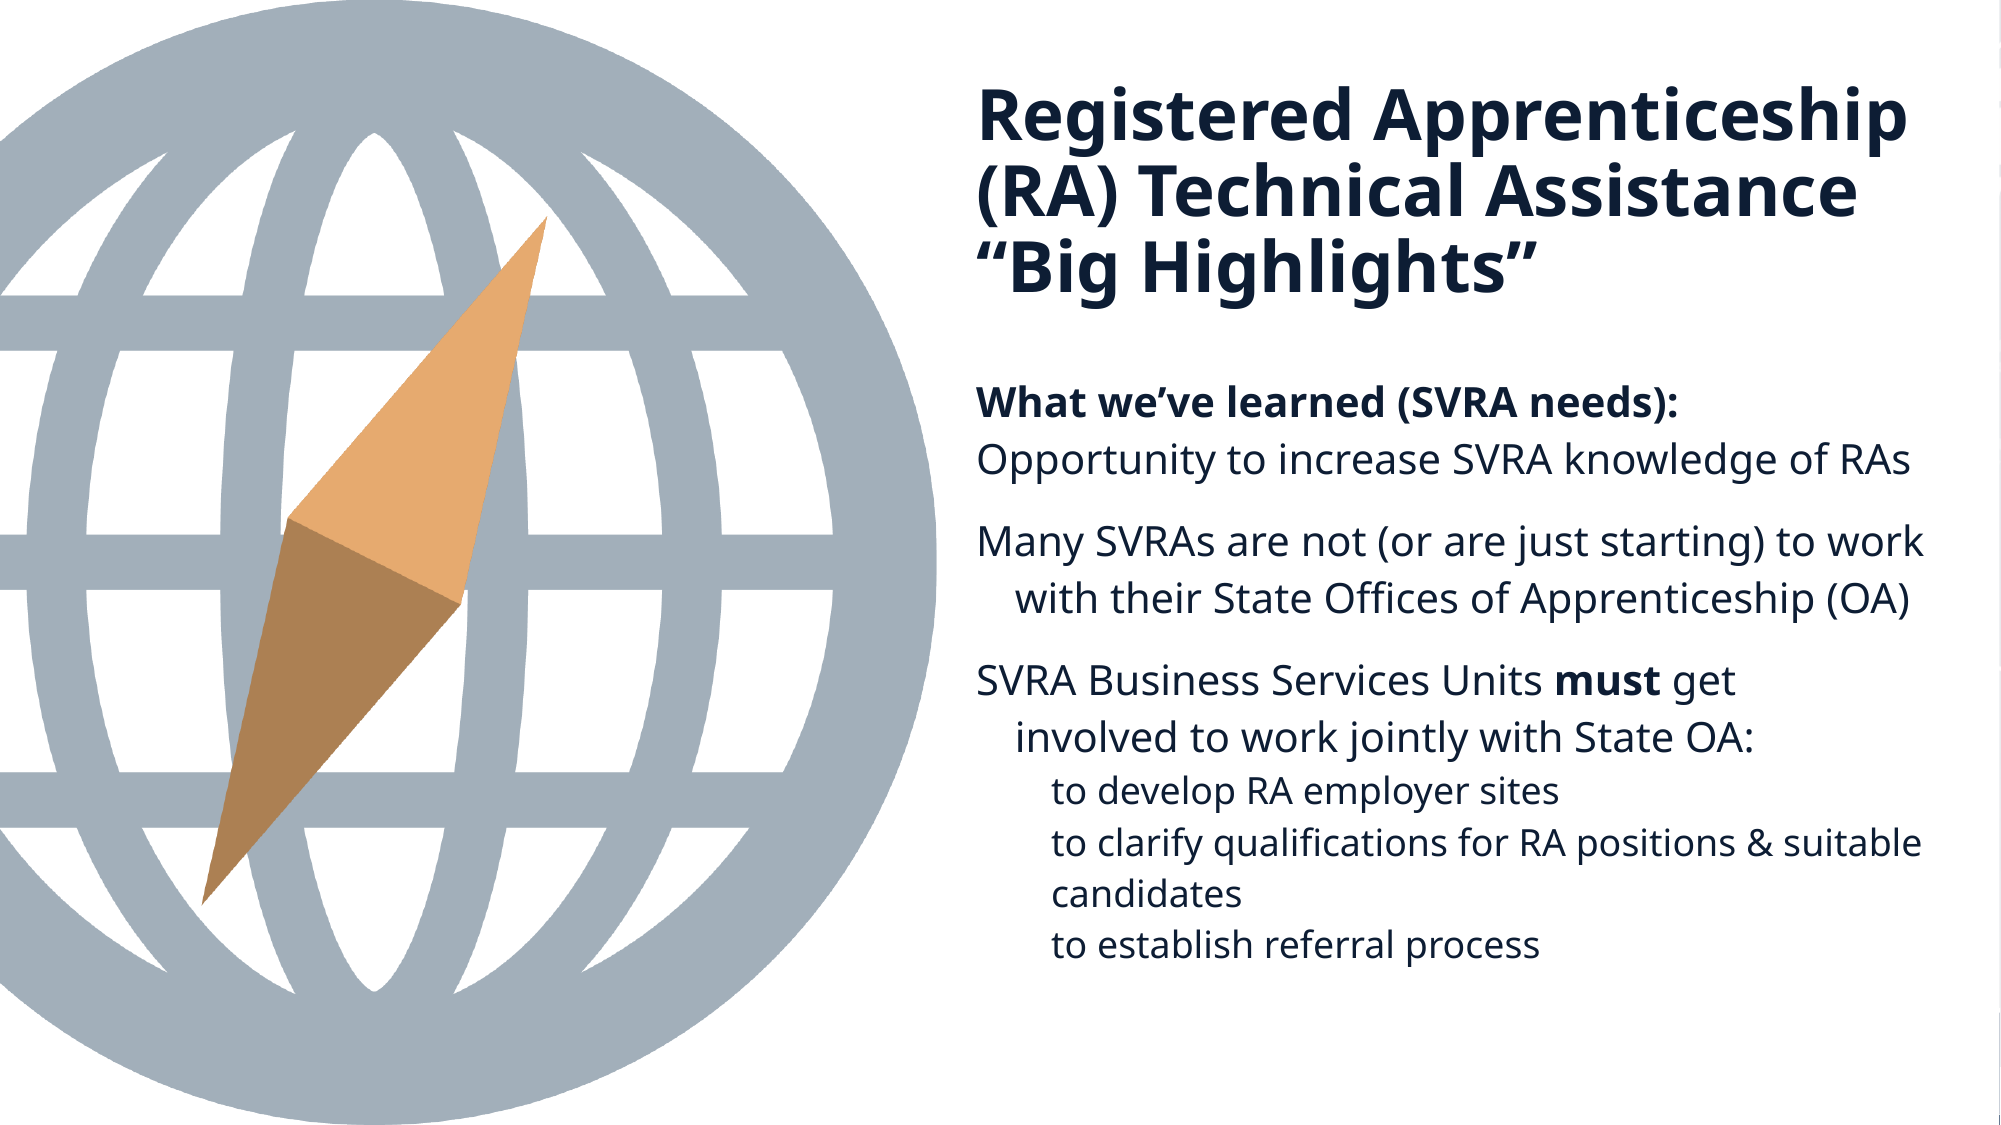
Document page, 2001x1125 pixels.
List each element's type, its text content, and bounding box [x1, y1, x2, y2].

text_box What we’ve learned (SVRA needs): Opportunity to increase SVRA knowledge of RAs Many SVRAs are not (or are just starting) to work with their State Offices of Apprenticeship (OA) SVRA Business Services Units must get involved to work jointly with State OA: to develop RA employer sites to clarify qualifications for RA positions & suitable candidates to establish referral process [960, 368, 1961, 974]
title Registered Apprenticeship (RA) Technical Assistance “Big Highlights” [960, 71, 1961, 317]
text_box [938, 0, 2000, 1125]
picture [0, 0, 937, 1125]
